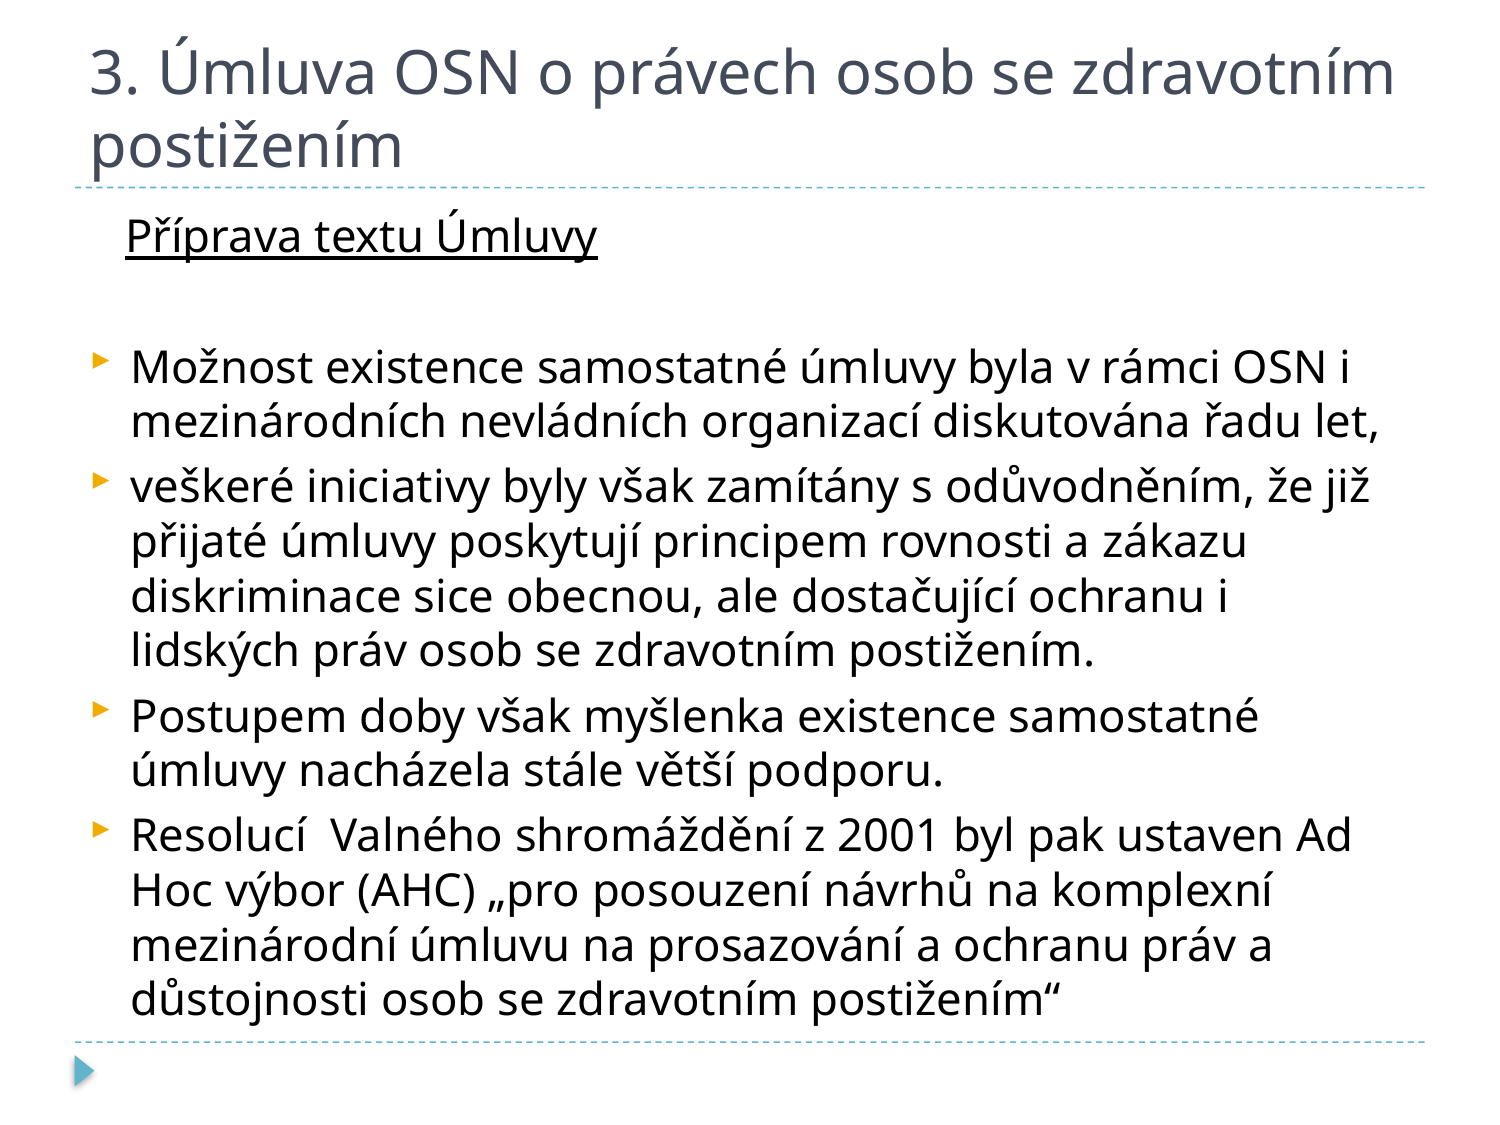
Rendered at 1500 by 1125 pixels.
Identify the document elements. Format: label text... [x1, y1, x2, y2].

list Příprava textu Úmluvy Možnost existence samostatné úmluvy byla v rámci OSN i mezinárodních nevládních organizací diskutována řadu let, veškeré iniciativy byly však zamítány s odůvodněním, že již přijaté úmluvy poskytují principem rovnosti a zákazu diskriminace sice obecnou, ale dostačující ochranu i lidských práv osob se zdravotním postižením. Postupem doby však myšlenka existence samostatné úmluvy nacházela stále větší podporu. Resolucí Valného shromáždění z 2001 byl pak ustaven Ad Hoc výbor (AHC) „pro posouzení návrhů na komplexní mezinárodní úmluvu na prosazování a ochranu práv a důstojnosti osob se zdravotním postižením“ [75, 200, 1425, 1047]
title 3. Úmluva OSN o právech osob se zdravotním postižením [75, 24, 1459, 188]
